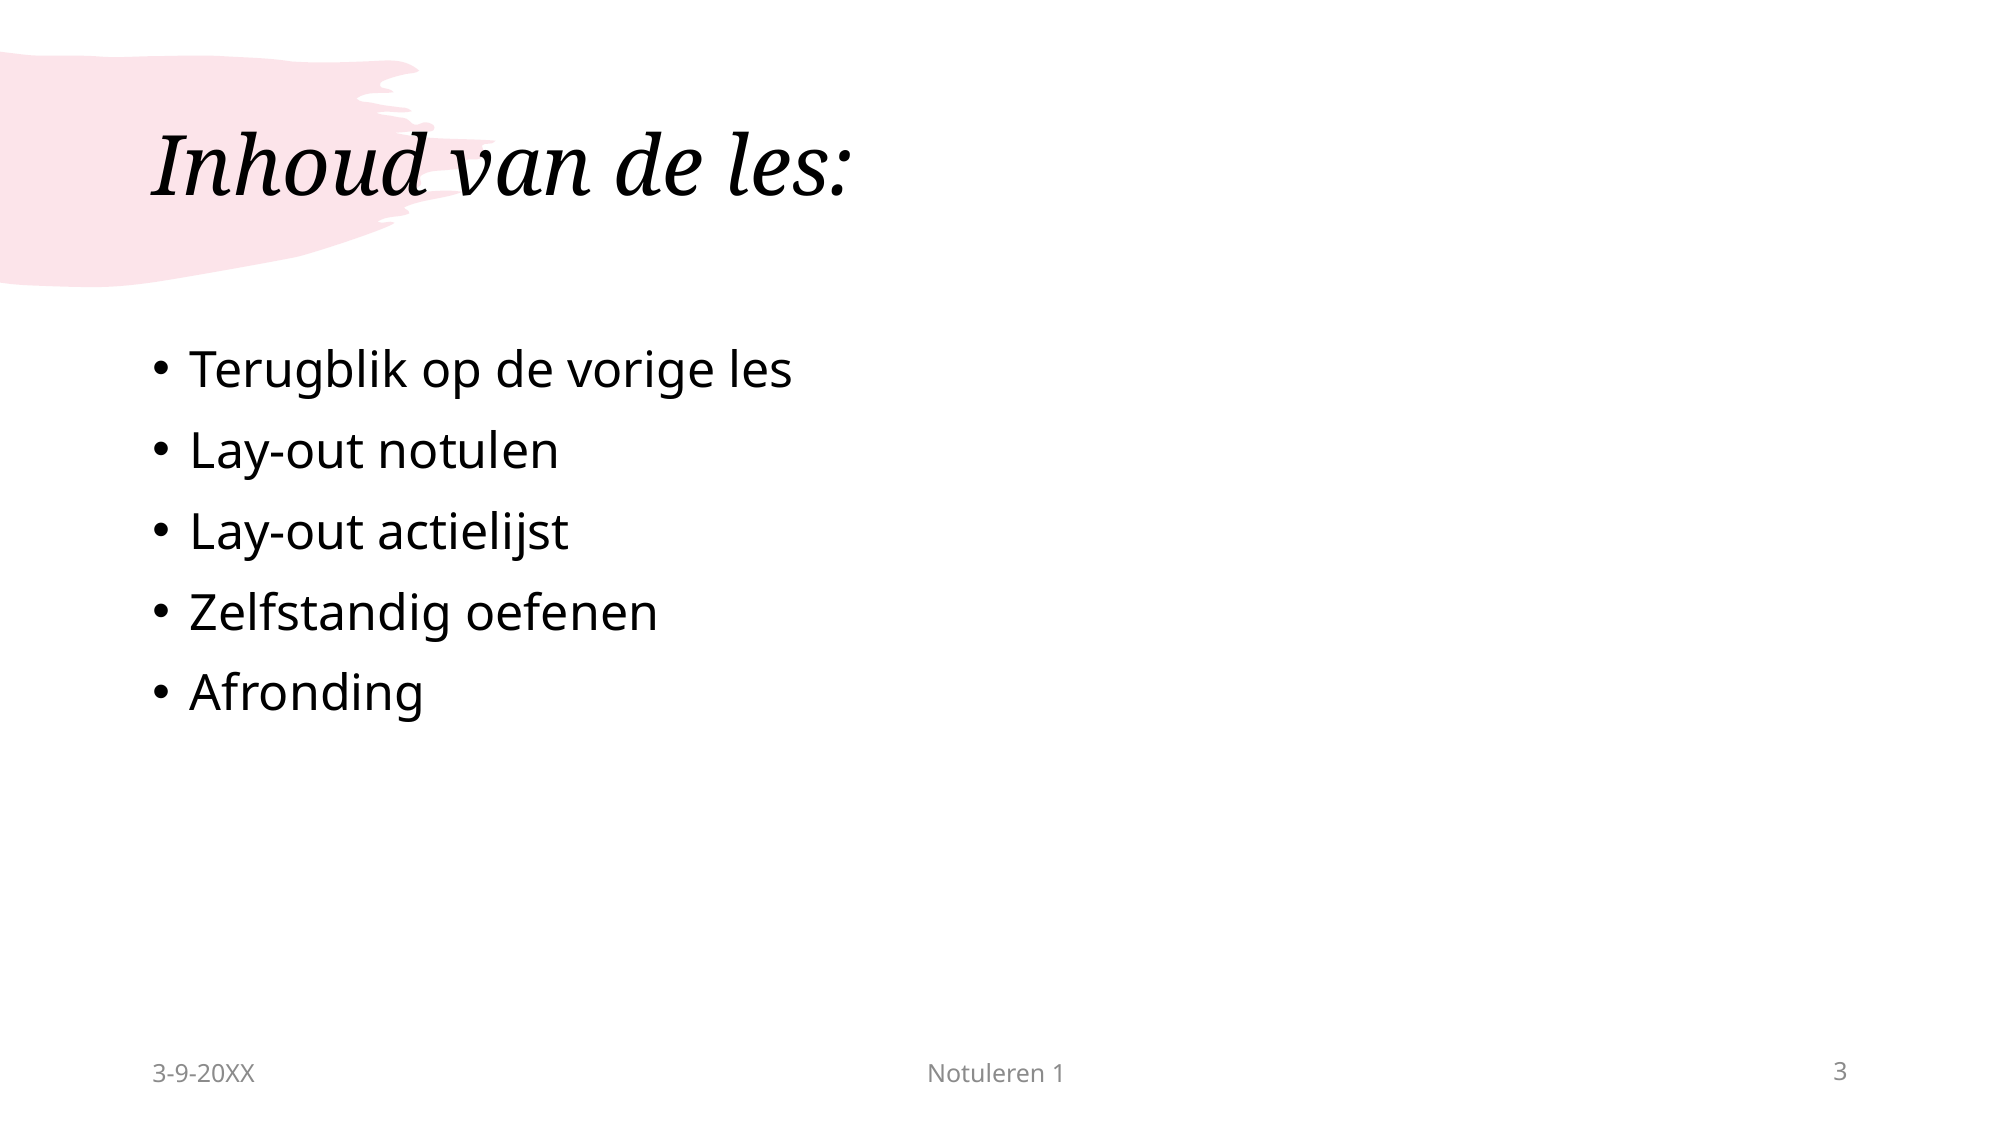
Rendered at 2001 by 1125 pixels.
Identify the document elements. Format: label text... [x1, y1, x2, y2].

title Inhoud van de les: [137, 59, 1863, 278]
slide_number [137, 1042, 588, 1103]
footer Notuleren 1 [662, 1042, 1338, 1103]
list Terugblik op de vorige les Lay-out notulen Lay-out actielijst Zelfstandig oefenen Afronding [137, 329, 1863, 1013]
slide_number 3 [1412, 1042, 1863, 1103]
